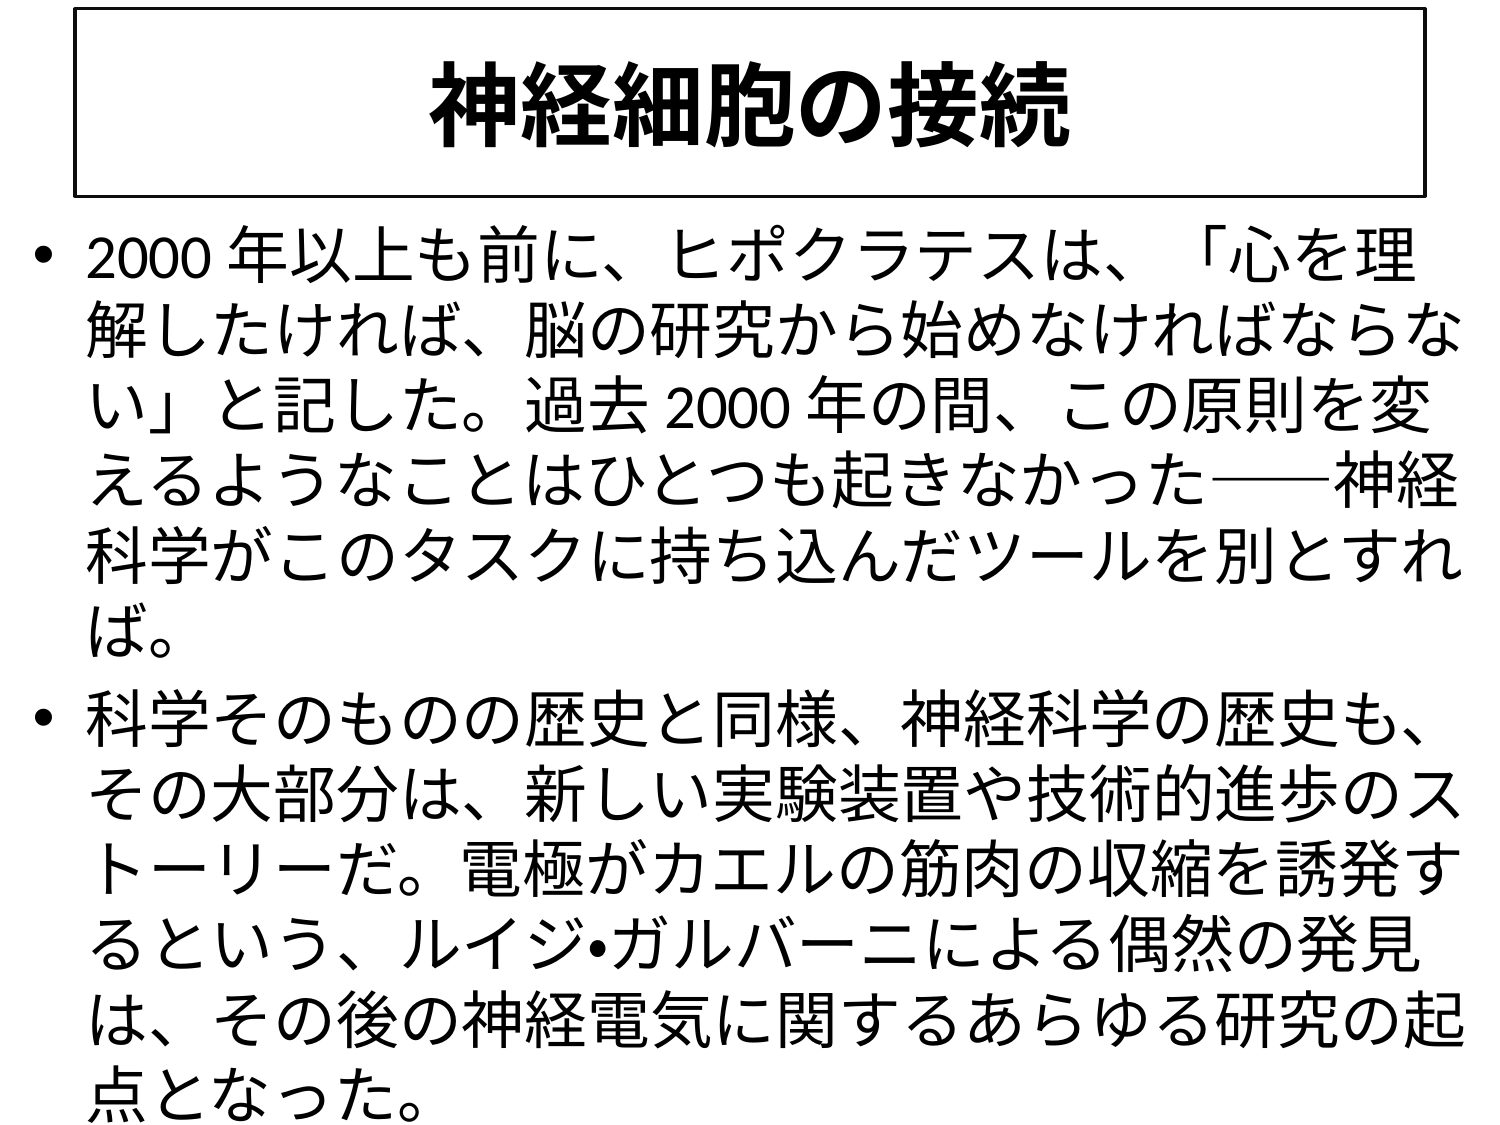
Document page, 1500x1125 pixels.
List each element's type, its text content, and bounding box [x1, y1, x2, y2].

list 2000年以上も前に、ヒポクラテスは、「心を理解したければ、脳の研究から始めなければならない」と記した。過去2000年の間、この原則を変えるようなことはひとつも起きなかった――神経科学がこのタスクに持ち込んだツールを別とすれば。 科学そのものの歴史と同様、神経科学の歴史も、その大部分は、新しい実験装置や技術的進歩のストーリーだ。電極がカエルの筋肉の収縮を誘発するという、ルイジ・ガルバーニによる偶然の発見は、その後の神経電気に関するあらゆる研究の起点となった。 [17, 208, 1483, 1125]
title 神経細胞の接続 [75, 8, 1425, 197]
